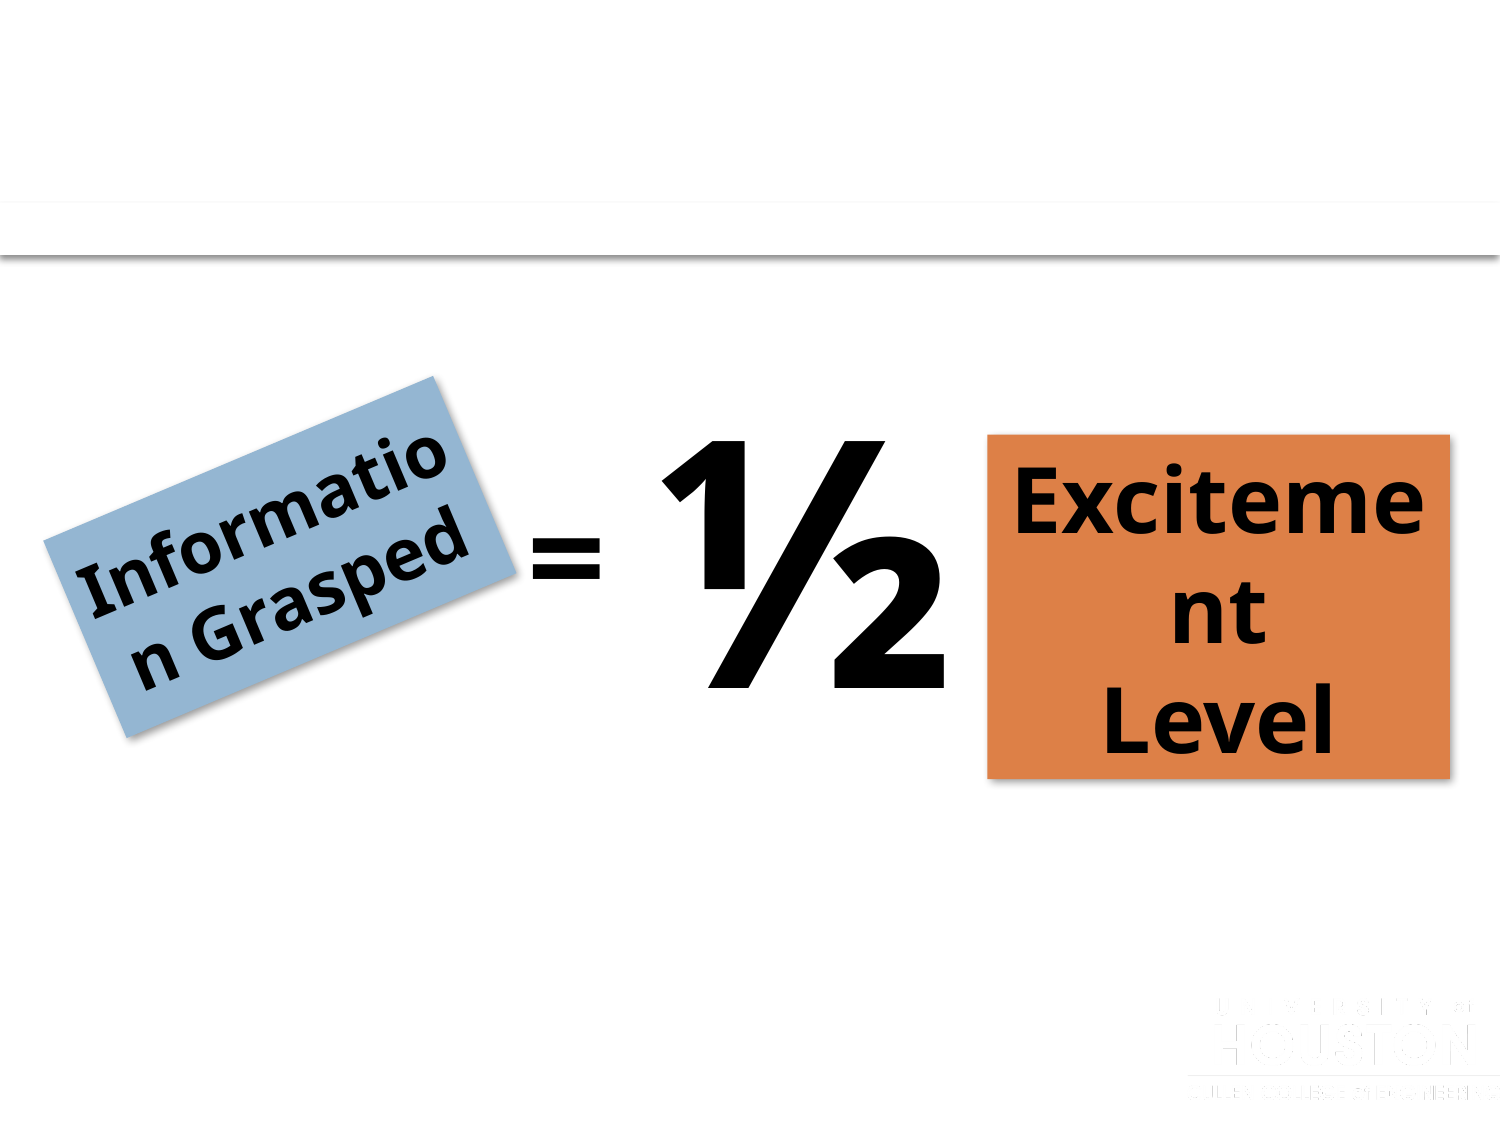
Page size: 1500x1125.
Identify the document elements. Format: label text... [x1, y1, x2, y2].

text_box ½ [639, 335, 903, 810]
list Information Grasped [43, 375, 512, 739]
text_box = [512, 462, 638, 643]
text_box Excitement Level [987, 434, 1450, 780]
picture [1187, 998, 1500, 1100]
